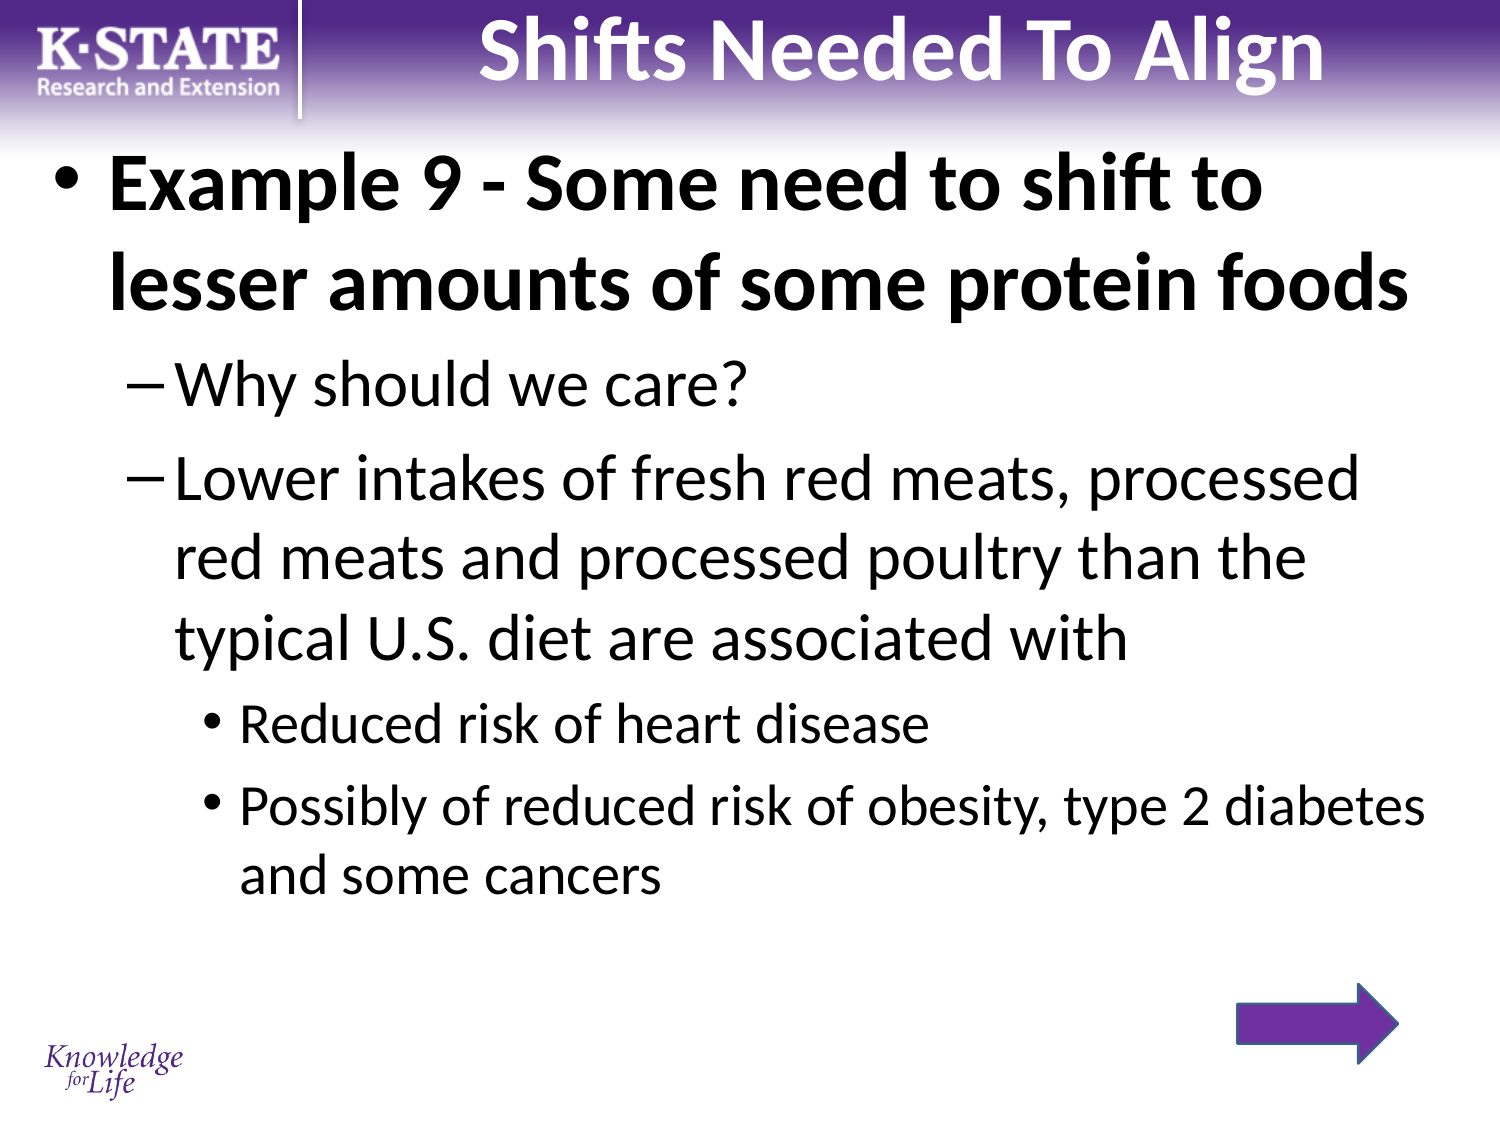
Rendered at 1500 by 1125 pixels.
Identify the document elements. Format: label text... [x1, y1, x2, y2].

text_box [1236, 982, 1399, 1065]
title Shifts Needed To Align [325, 0, 1482, 101]
picture [0, 0, 1500, 1125]
list Example 9 - Some need to shift to lesser amounts of some protein foods Why should we care? Lower intakes of fresh red meats, processed red meats and processed poultry than the typical U.S. diet are associated with Reduced risk of heart disease Possibly of reduced risk of obesity, type 2 diabetes and some cancers [37, 119, 1449, 1050]
